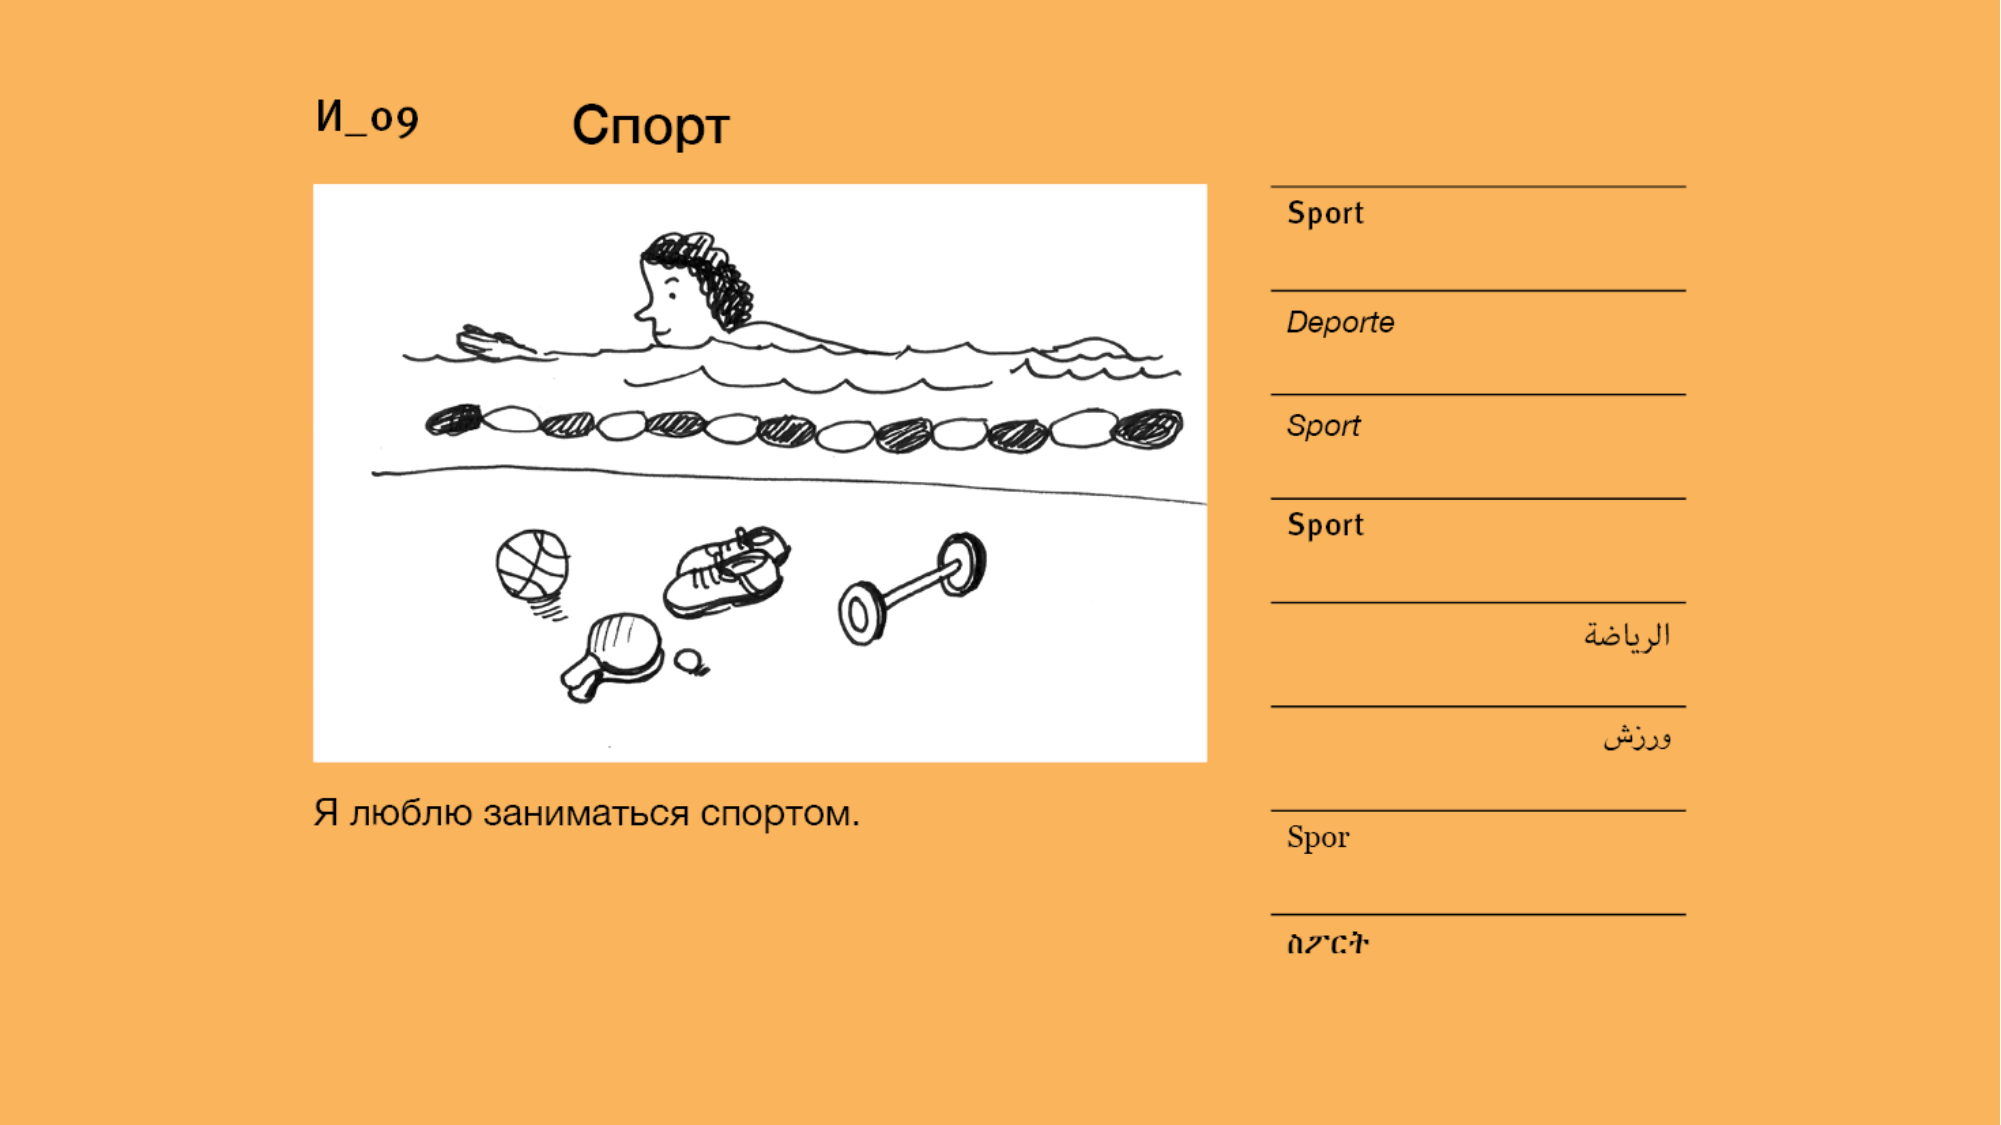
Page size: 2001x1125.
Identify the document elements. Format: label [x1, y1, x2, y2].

picture [207, 0, 1793, 1125]
